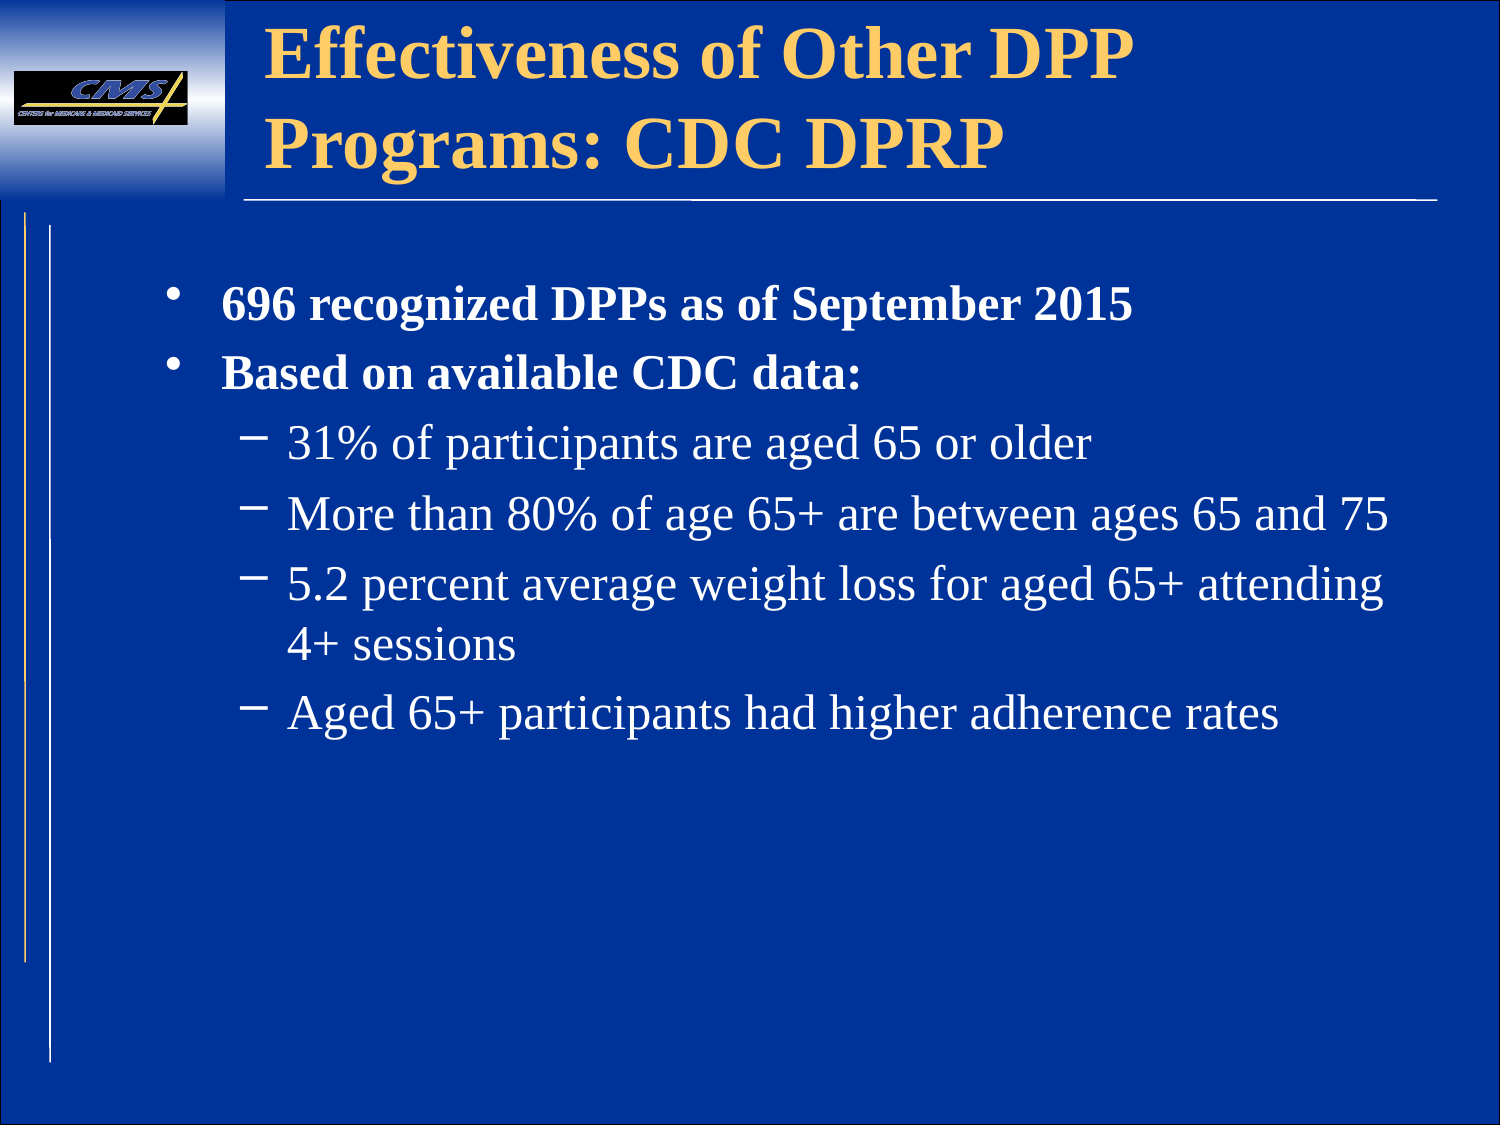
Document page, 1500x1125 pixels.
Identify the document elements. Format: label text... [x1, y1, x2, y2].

list 696 recognized DPPs as of September 2015 Based on available CDC data: 31% of participants are aged 65 or older More than 80% of age 65+ are between ages 65 and 75 5.2 percent average weight loss for aged 65+ attending 4+ sessions Aged 65+ participants had higher adherence rates [149, 262, 1451, 1013]
title Effectiveness of Other DPP Programs: CDC DPRP [249, 24, 1451, 163]
